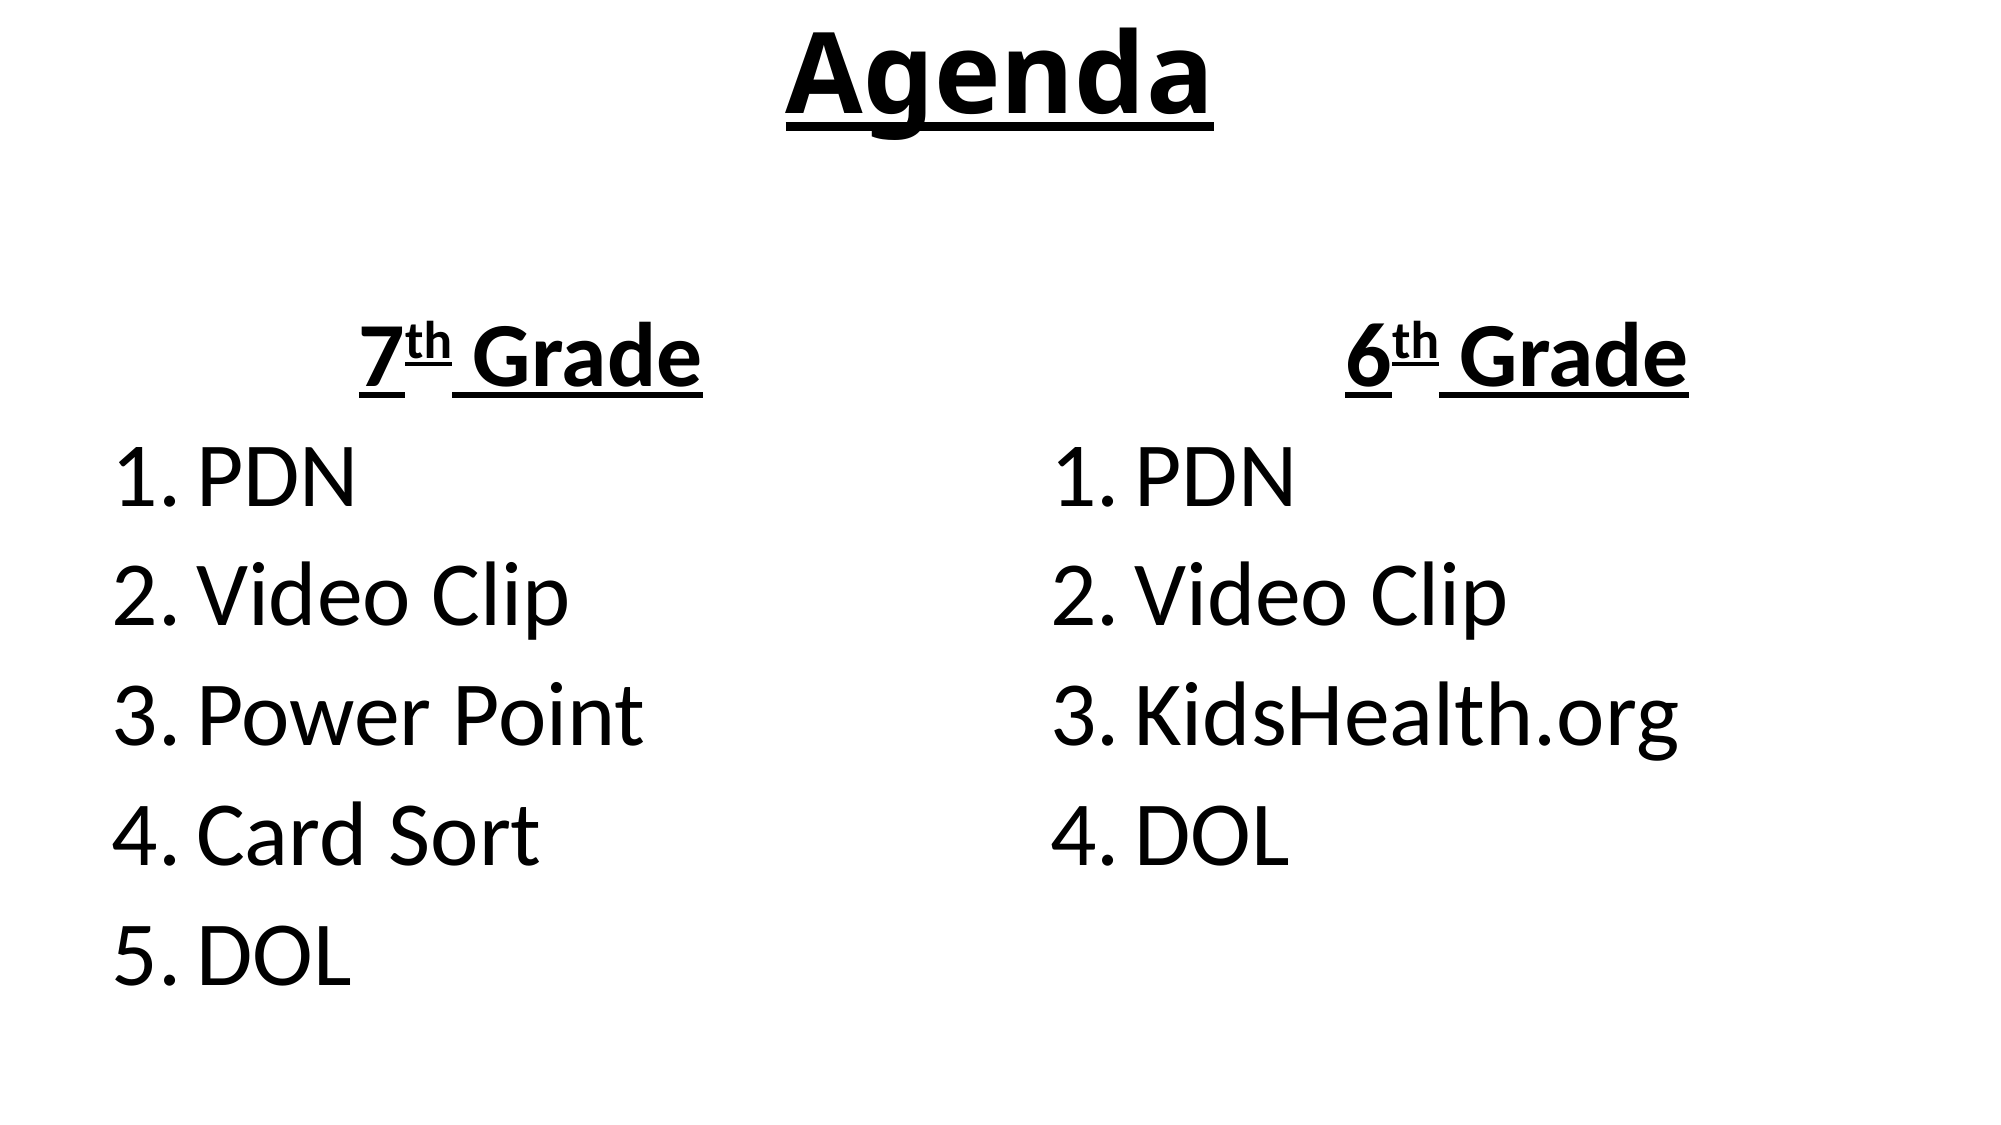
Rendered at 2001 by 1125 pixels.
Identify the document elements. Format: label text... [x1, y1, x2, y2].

text_box 6th Grade PDN Video Clip KidsHealth.org DOL [1035, 299, 2000, 1014]
title Agenda [137, 0, 1863, 156]
list 7th Grade PDN Video Clip Power Point Card Sort DOL [96, 299, 965, 1014]
